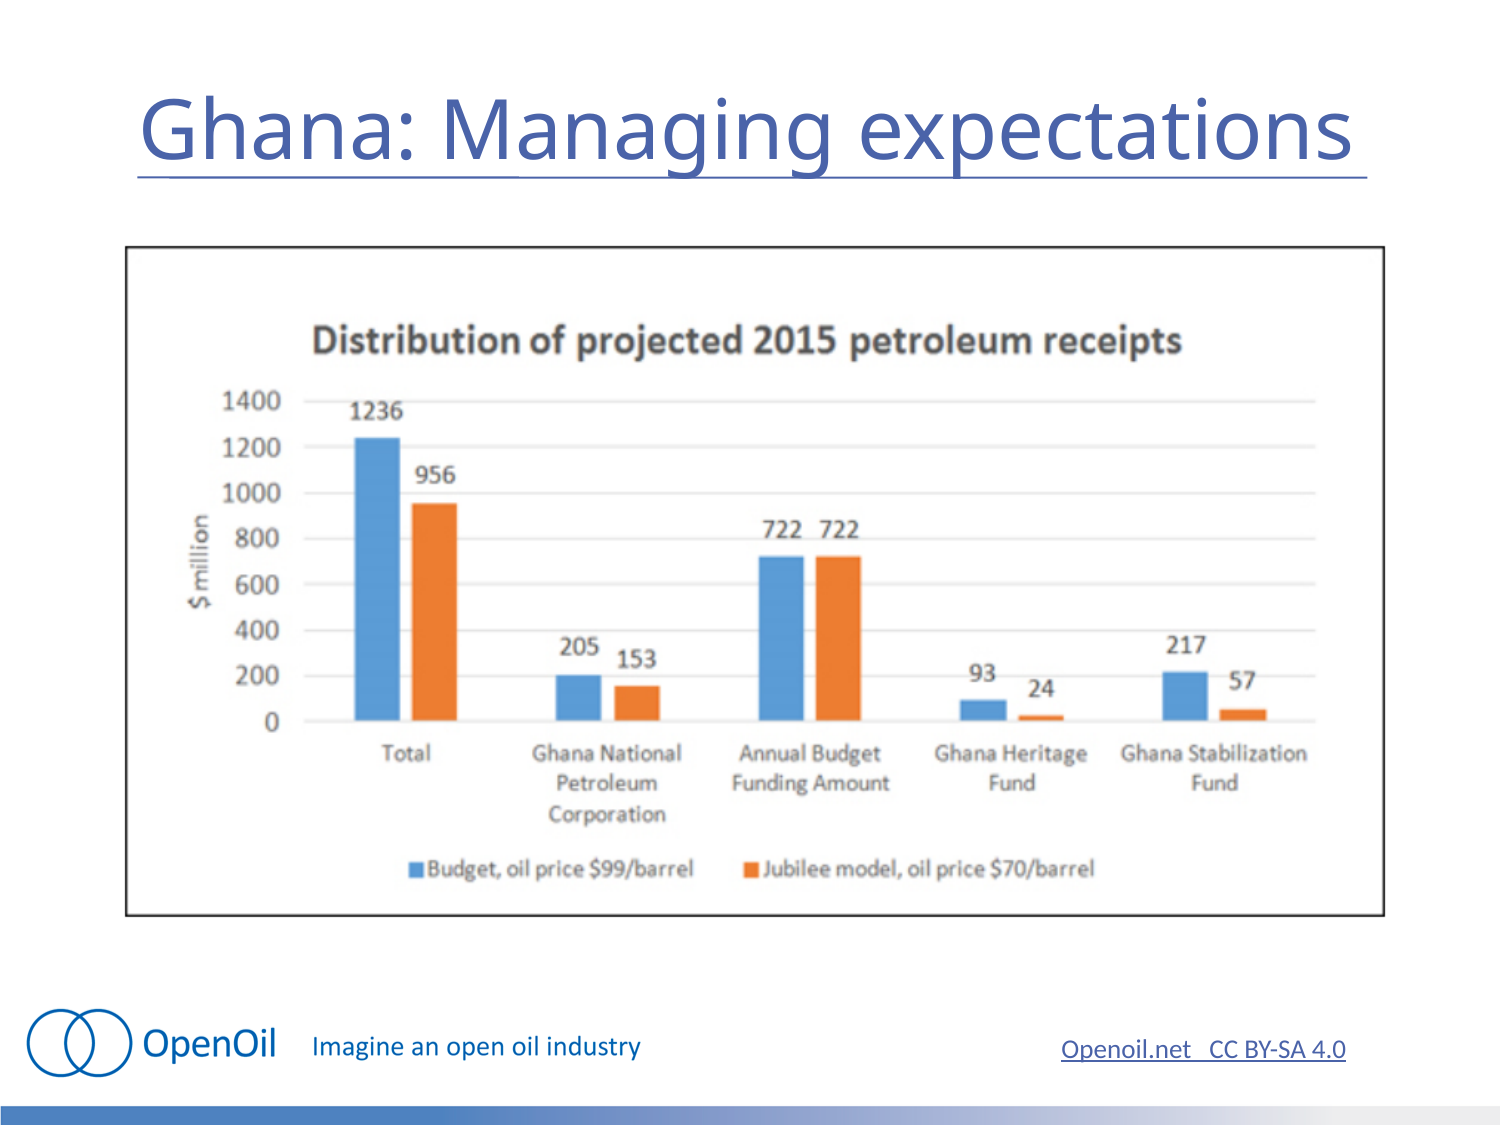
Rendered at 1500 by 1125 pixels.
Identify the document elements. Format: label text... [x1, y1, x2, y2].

text_box Ghana: Managing expectations [124, 68, 1419, 184]
picture [0, 0, 1500, 1125]
